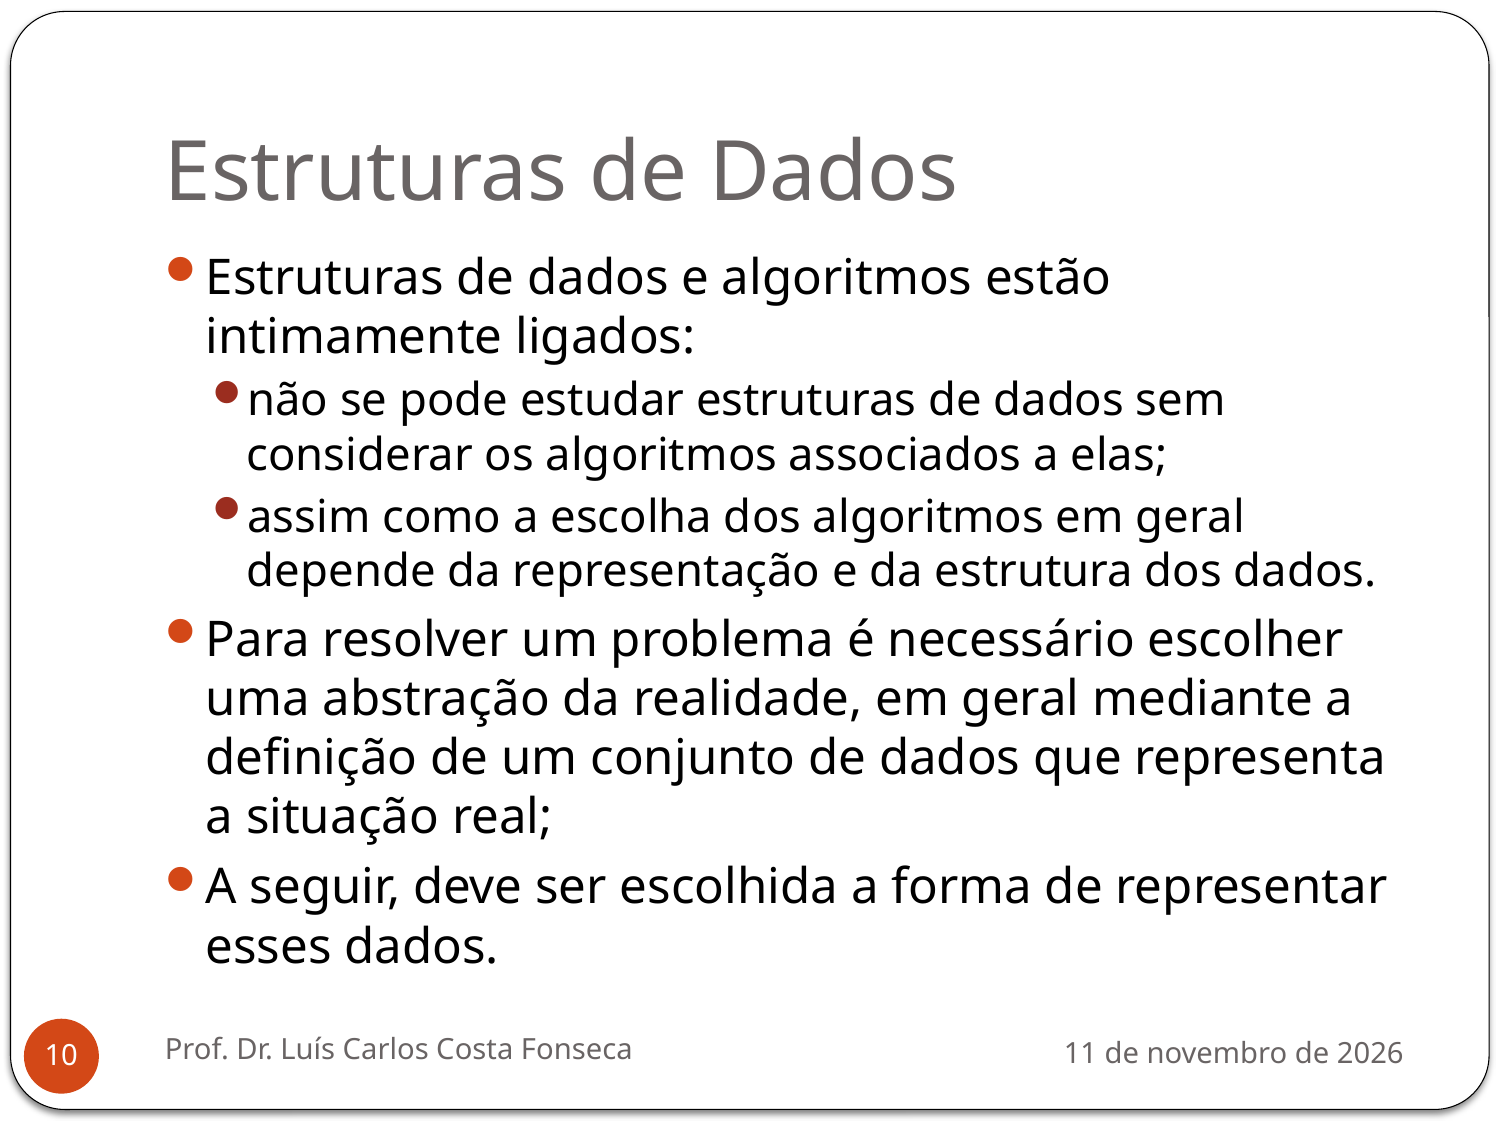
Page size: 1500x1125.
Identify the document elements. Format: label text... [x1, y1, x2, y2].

slide_number 3 de agosto de 2012 [1012, 1015, 1419, 1094]
list Estruturas de dados e algoritmos estão intimamente ligados: não se pode estudar estruturas de dados sem considerar os algoritmos associados a elas; assim como a escolha dos algoritmos em geral depende da representação e da estrutura dos dados. Para resolver um problema é necessário escolher uma abstração da realidade, em geral mediante a deﬁnição de um conjunto de dados que representa a situação real; A seguir, deve ser escolhida a forma de representar esses dados. [150, 237, 1425, 988]
footer Prof. Dr. Luís Carlos Costa Fonseca [150, 1012, 800, 1088]
slide_number 10 [23, 1018, 99, 1094]
title Estruturas de Dados [150, 45, 1425, 233]
